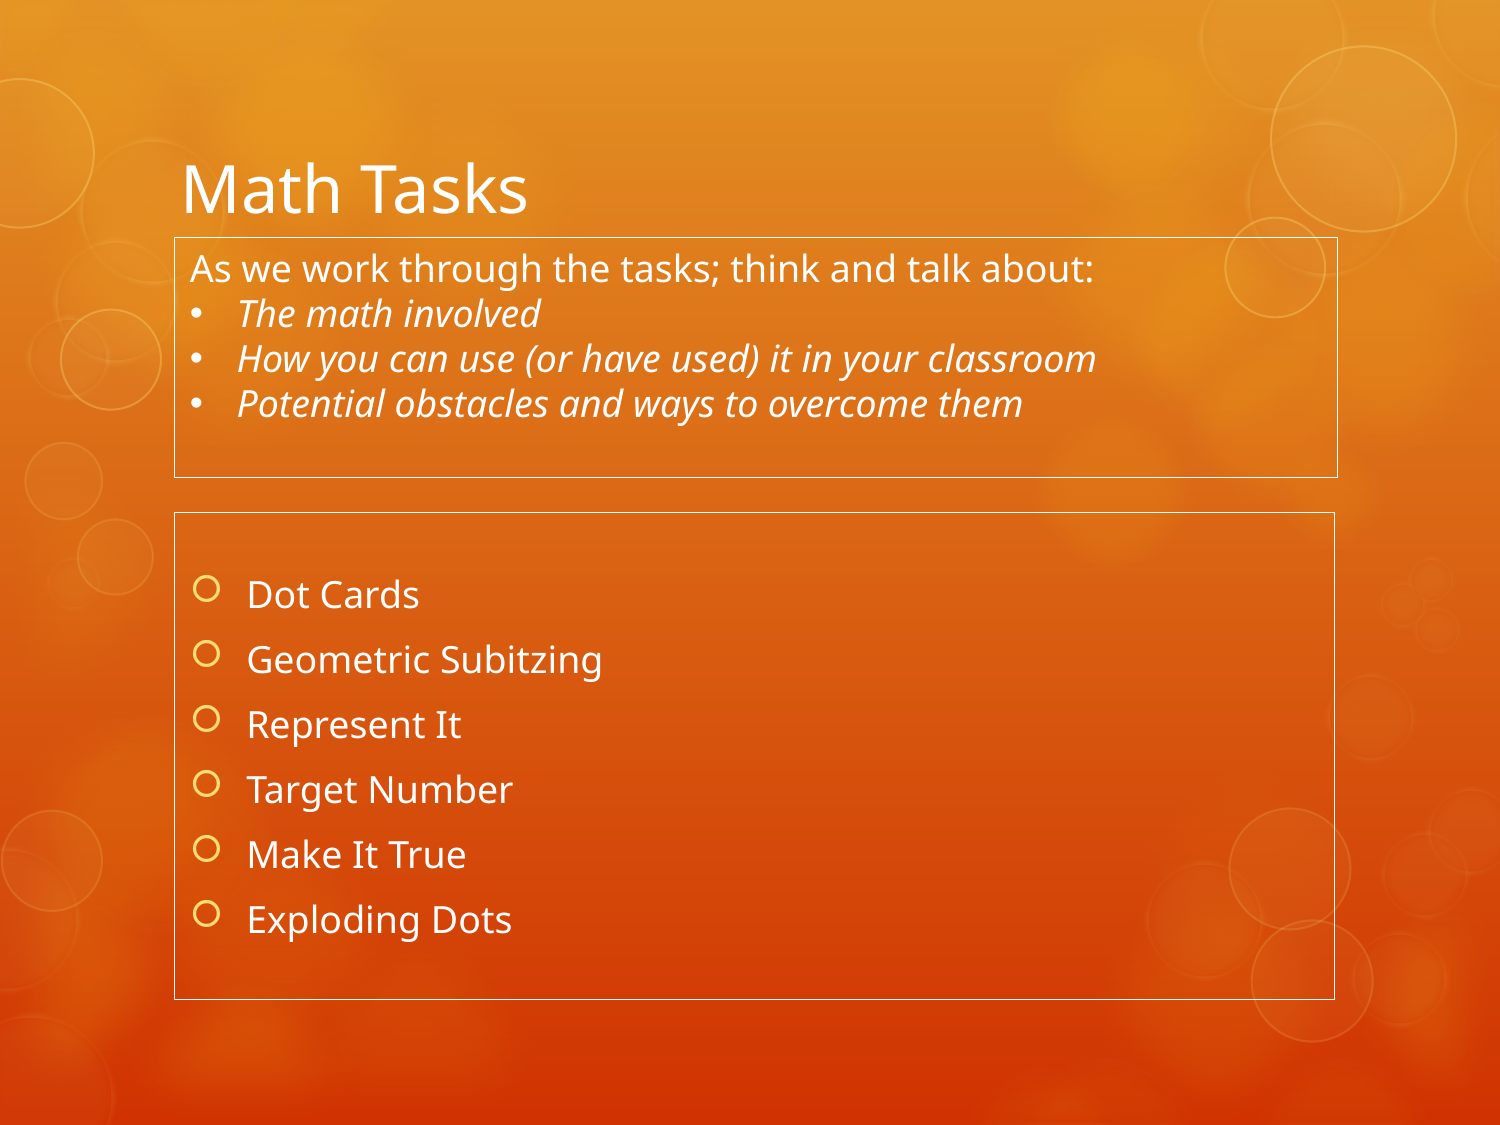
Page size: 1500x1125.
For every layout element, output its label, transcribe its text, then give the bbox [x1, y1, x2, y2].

title Math Tasks [165, 110, 1335, 263]
text_box As we work through the tasks; think and talk about: The math involved How you can use (or have used) it in your classroom Potential obstacles and ways to overcome them [174, 237, 1338, 478]
list Dot Cards Geometric Subitzing Represent It Target Number Make It True Exploding Dots [174, 512, 1335, 1000]
